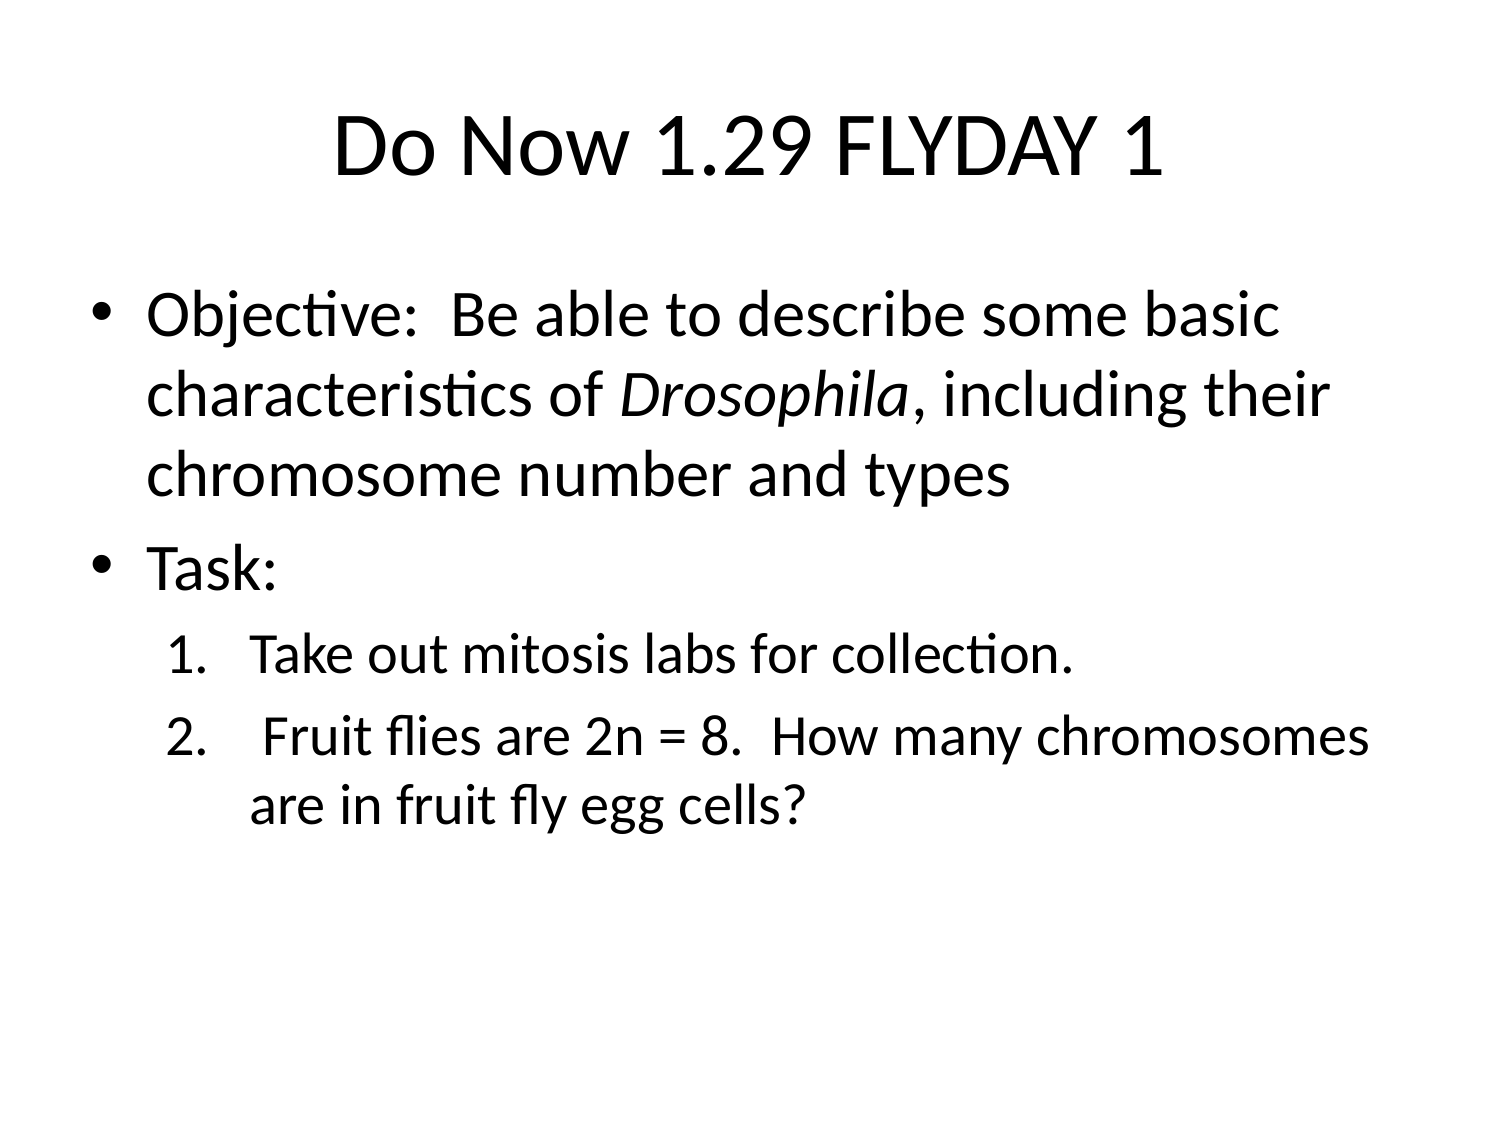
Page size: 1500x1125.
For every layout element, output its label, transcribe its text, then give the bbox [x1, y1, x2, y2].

list Objective: Be able to describe some basic characteristics of Drosophila, including their chromosome number and types Task: Take out mitosis labs for collection. Fruit flies are 2n = 8. How many chromosomes are in fruit fly egg cells? [75, 262, 1425, 1005]
title Do Now 1.29 FLYDAY 1 [75, 45, 1425, 233]
